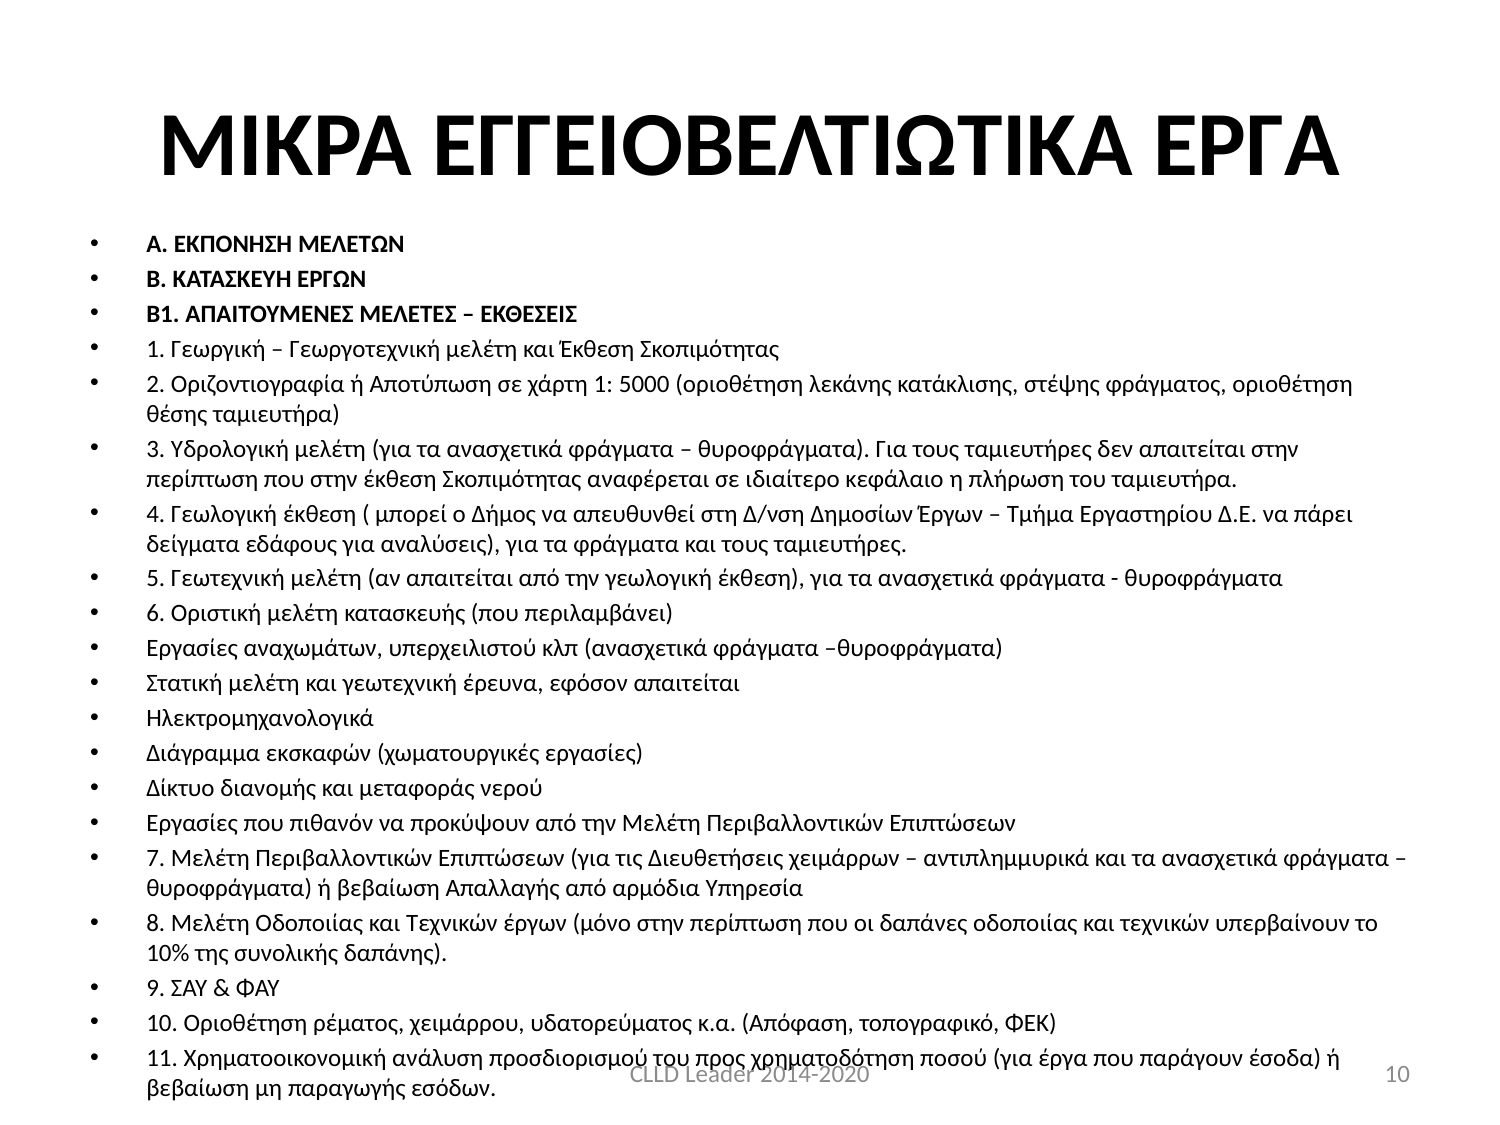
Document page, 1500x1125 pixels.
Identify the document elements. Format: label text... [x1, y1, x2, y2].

slide_number 10 [1074, 1042, 1425, 1103]
list Α. ΕΚΠΟΝΗΣΗ ΜΕΛΕΤΩΝ Β. ΚΑΤΑΣΚΕΥΗ ΕΡΓΩΝ Β1. ΑΠΑΙΤΟΥΜΕΝΕΣ ΜΕΛΕΤΕΣ – ΕΚΘΕΣΕΙΣ 1. Γεωργική – Γεωργοτεχνική μελέτη και Έκθεση Σκοπιμότητας 2. Οριζοντιογραφία ή Αποτύπωση σε χάρτη 1: 5000 (οριοθέτηση λεκάνης κατάκλισης, στέψης φράγματος, οριοθέτηση θέσης ταμιευτήρα) 3. Υδρολογική μελέτη (για τα ανασχετικά φράγματα – θυροφράγματα). Για τους ταμιευτήρες δεν απαιτείται στην περίπτωση που στην έκθεση Σκοπιμότητας αναφέρεται σε ιδιαίτερο κεφάλαιο η πλήρωση του ταμιευτήρα. 4. Γεωλογική έκθεση ( μπορεί ο Δήμος να απευθυνθεί στη Δ/νση Δημοσίων Έργων – Τμήμα Εργαστηρίου Δ.Ε. να πάρει δείγματα εδάφους για αναλύσεις), για τα φράγματα και τους ταμιευτήρες. 5. Γεωτεχνική μελέτη (αν απαιτείται από την γεωλογική έκθεση), για τα ανασχετικά φράγματα - θυροφράγματα 6. Οριστική μελέτη κατασκευής (που περιλαμβάνει) Εργασίες αναχωμάτων, υπερχειλιστού κλπ (ανασχετικά φράγματα –θυροφράγματα) Στατική μελέτη και γεωτεχνική έρευνα, εφόσον απαιτείται Ηλεκτρομηχανολογικά Διάγραμμα εκσκαφών (χωματουργικές εργασίες) Δίκτυο διανομής και μεταφοράς νερού Εργασίες που πιθανόν να προκύψουν από την Μελέτη Περιβαλλοντικών Επιπτώσεων 7. Μελέτη Περιβαλλοντικών Επιπτώσεων (για τις Διευθετήσεις χειμάρρων – αντιπλημμυρικά και τα ανασχετικά φράγματα – θυροφράγματα) ή βεβαίωση Απαλλαγής από αρμόδια Υπηρεσία 8. Μελέτη Οδοποιίας και Τεχνικών έργων (μόνο στην περίπτωση που οι δαπάνες οδοποιίας και τεχνικών υπερβαίνουν το 10% της συνολικής δαπάνης). 9. ΣΑΥ & ΦΑΥ 10. Οριοθέτηση ρέματος, χειμάρρου, υδατορεύματος κ.α. (Απόφαση, τοπογραφικό, ΦΕΚ) 11. Χρηματοοικονομική ανάλυση προσδιορισμού του προς χρηματοδότηση ποσού (για έργα που παράγουν έσοδα) ή βεβαίωση μη παραγωγής εσόδων. [75, 219, 1425, 1005]
footer CLLD Leader 2014-2020 [512, 1042, 988, 1103]
title ΜΙΚΡΑ ΕΓΓΕΙΟΒΕΛΤΙΩΤΙΚΑ ΕΡΓΑ [75, 45, 1425, 219]
